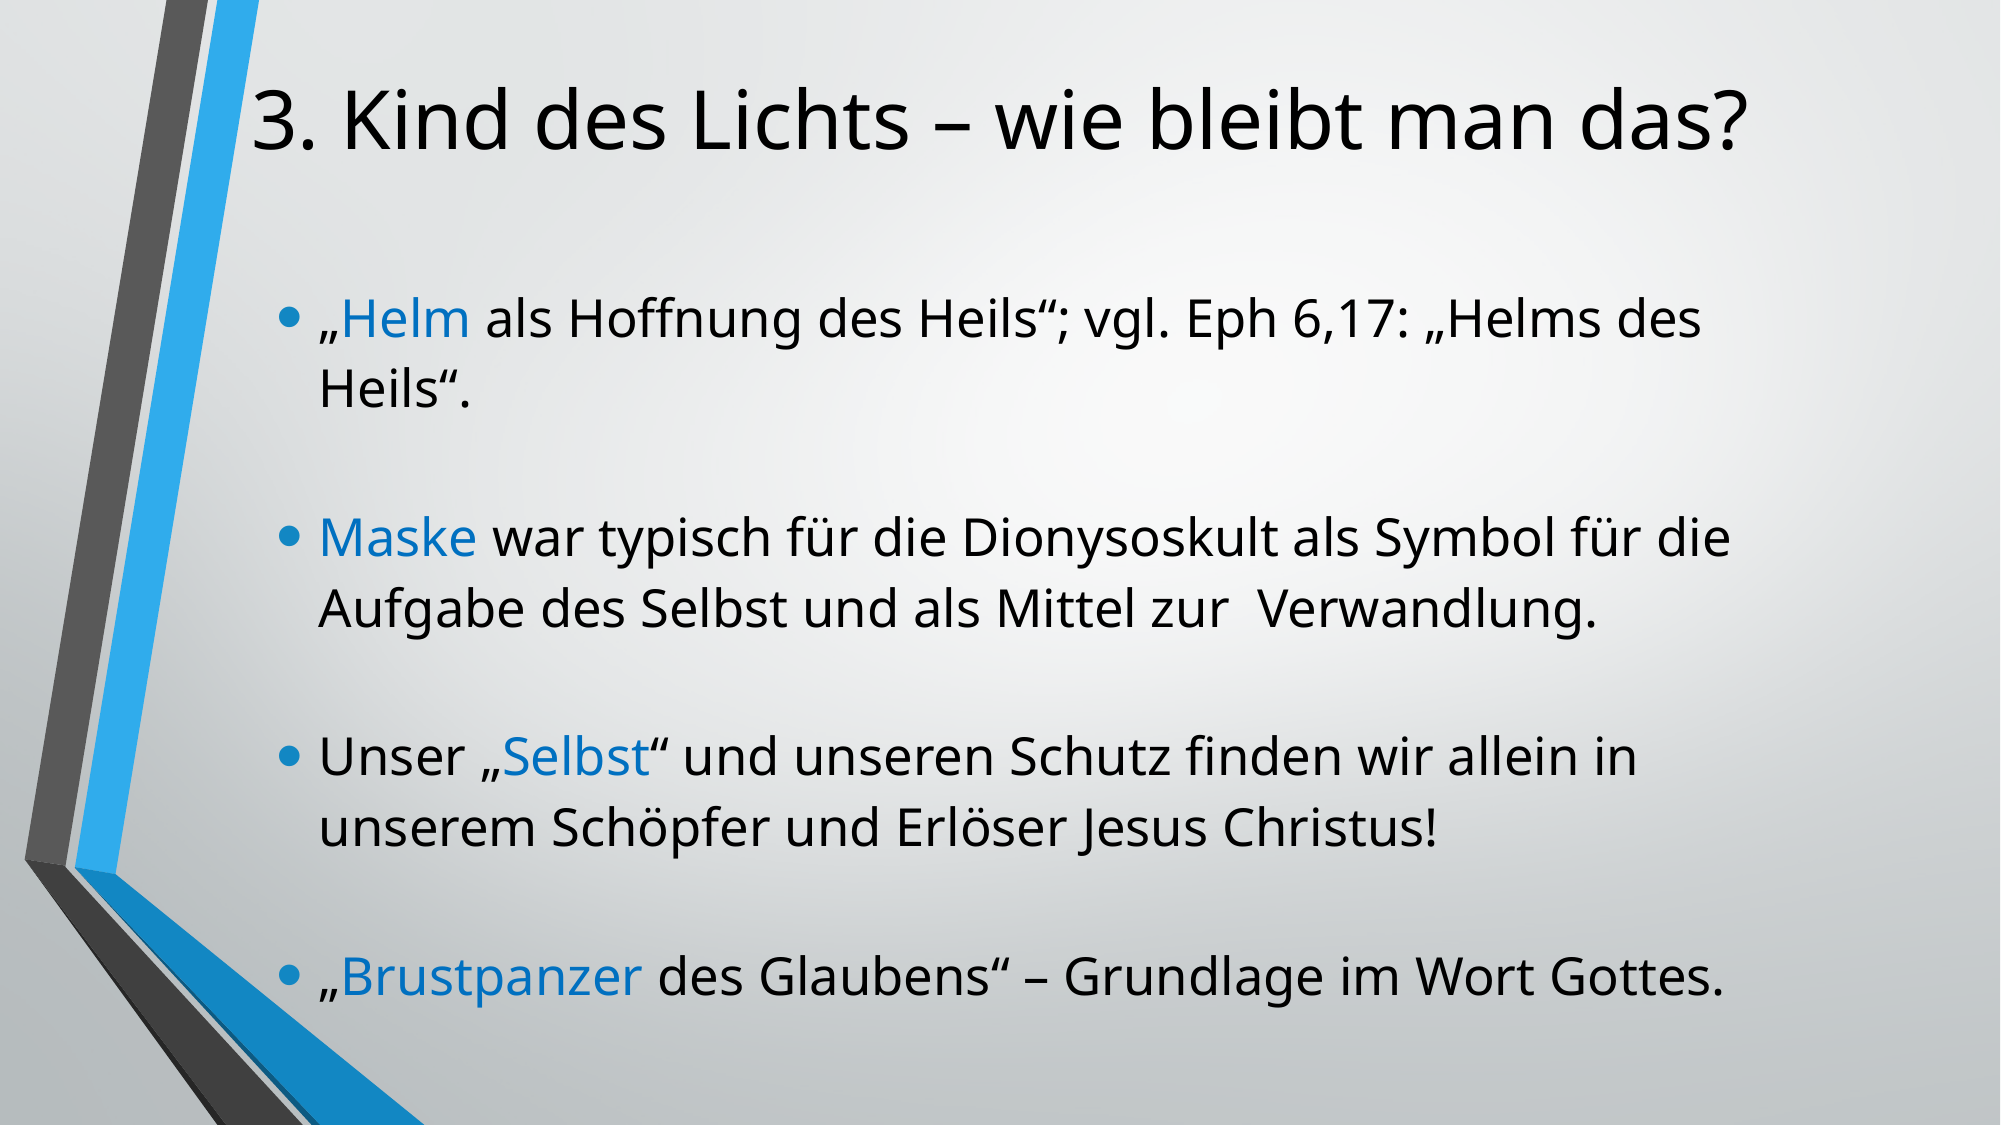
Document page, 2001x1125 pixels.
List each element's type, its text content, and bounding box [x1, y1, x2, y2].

title 3. Kind des Lichts – wie bleibt man das? [137, 59, 1863, 174]
list „Helm als Hoffnung des Heils“; vgl. Eph 6,17: „Helms des Heils“. Maske war typisch für die Dionysoskult als Symbol für die Aufgabe des Selbst und als Mittel zur Verwandlung. Unser „Selbst“ und unseren Schutz finden wir allein in unserem Schöpfer und Erlöser Jesus Christus! „Brustpanzer des Glaubens“ – Grundlage im Wort Gottes. [261, 269, 1863, 1014]
